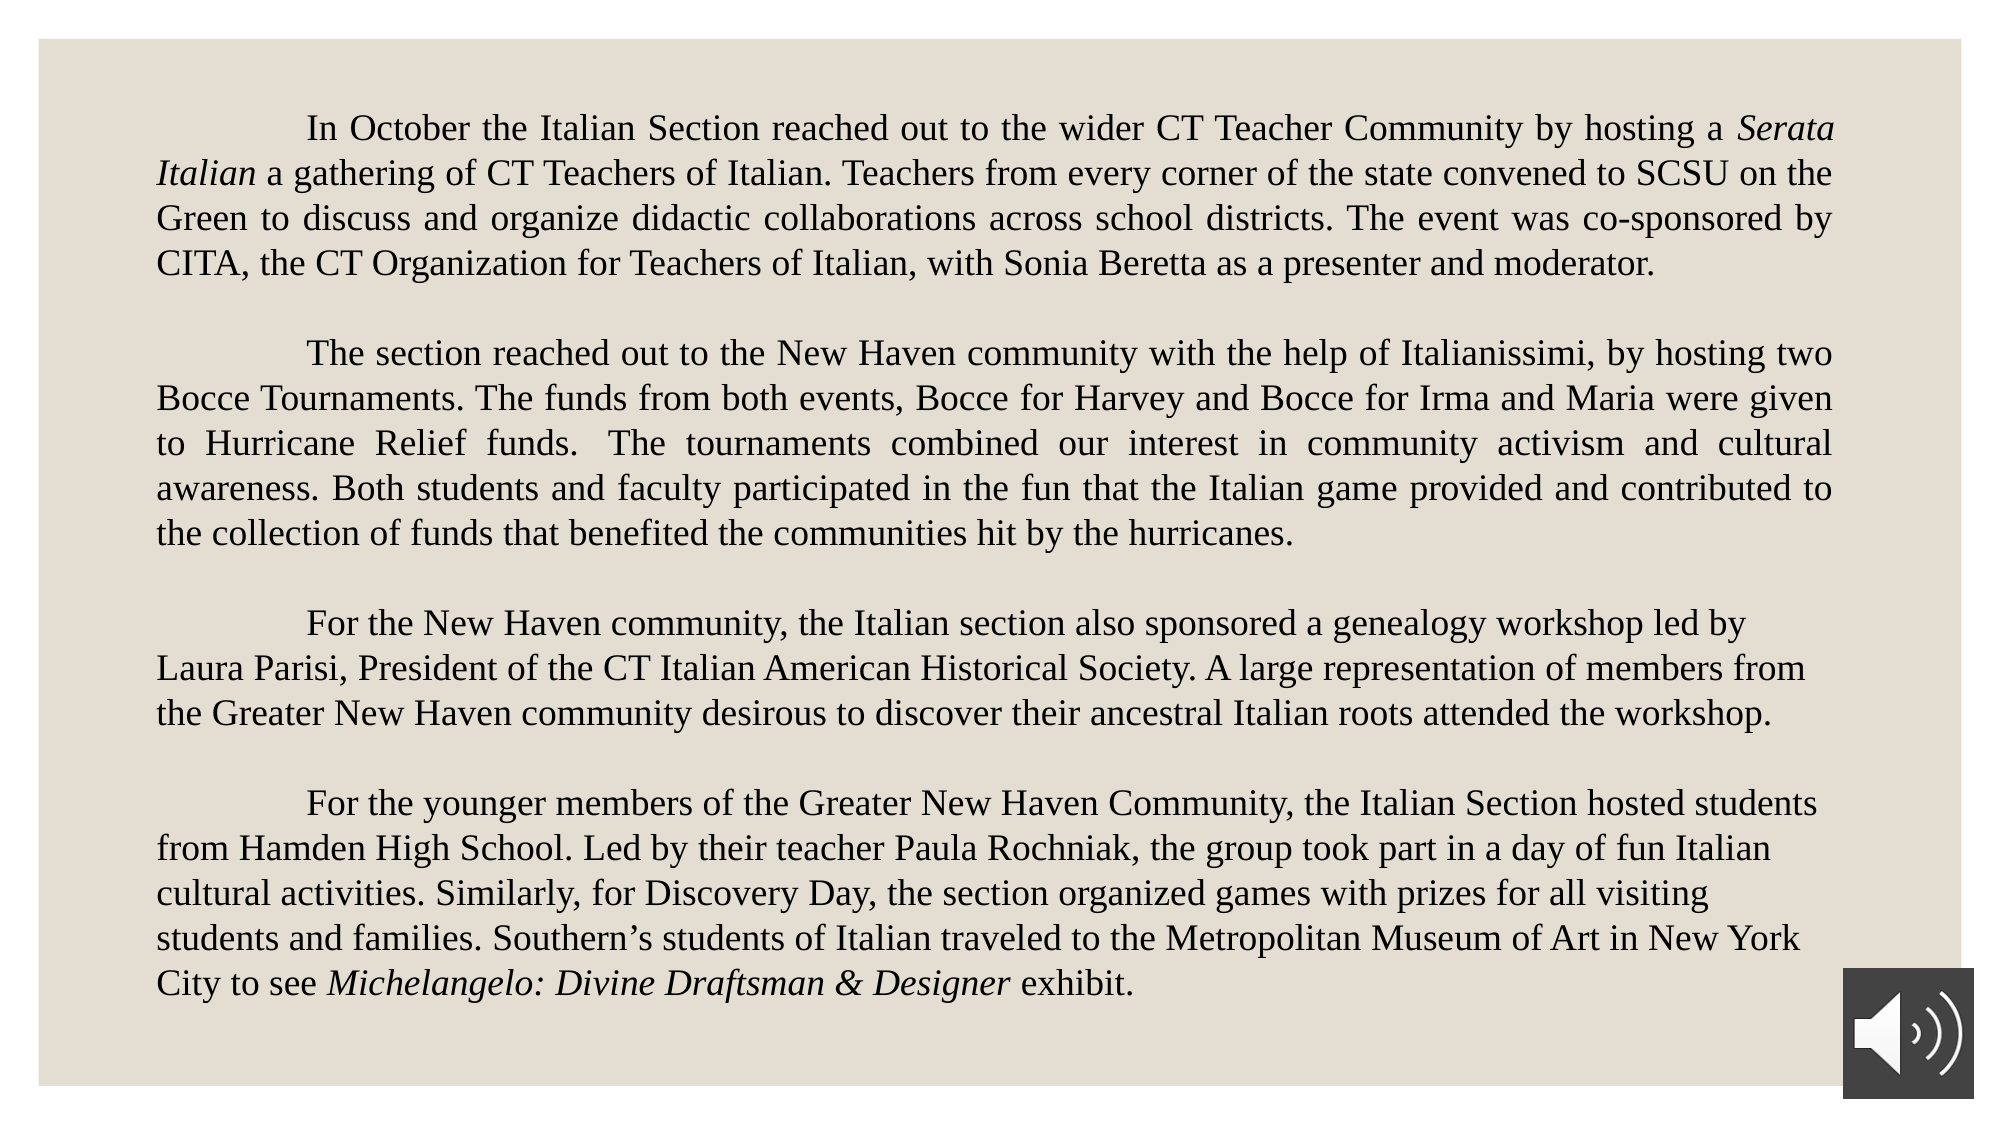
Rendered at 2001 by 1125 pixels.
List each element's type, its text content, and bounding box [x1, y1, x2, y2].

picture [1841, 966, 1975, 1100]
text_box In October the Italian Section reached out to the wider CT Teacher Community by hosting a Serata Italian a gathering of CT Teachers of Italian. Teachers from every corner of the state convened to SCSU on the Green to discuss and organize didactic collaborations across school districts. The event was co-sponsored by CITA, the CT Organization for Teachers of Italian, with Sonia Beretta as a presenter and moderator. The section reached out to the New Haven community with the help of Italianissimi, by hosting two Bocce Tournaments. The funds from both events, Bocce for Harvey and Bocce for Irma and Maria were given to Hurricane Relief funds. The tournaments combined our interest in community activism and cultural awareness. Both students and faculty participated in the fun that the Italian game provided and contributed to the collection of funds that benefited the communities hit by the hurricanes. For the New Haven community, the Italian section also sponsored a genealogy workshop led by Laura Parisi, President of the CT Italian American Historical Society. A large representation of members from the Greater New Haven community desirous to discover their ancestral Italian roots attended the workshop. For the younger members of the Greater New Haven Community, the Italian Section hosted students from Hamden High School. Led by their teacher Paula Rochniak, the group took part in a day of fun Italian cultural activities. Similarly, for Discovery Day, the section organized games with prizes for all visiting students and families. Southern’s students of Italian traveled to the Metropolitan Museum of Art in New York City to see Michelangelo: Divine Draftsman & Designer exhibit. [141, 95, 1850, 1125]
